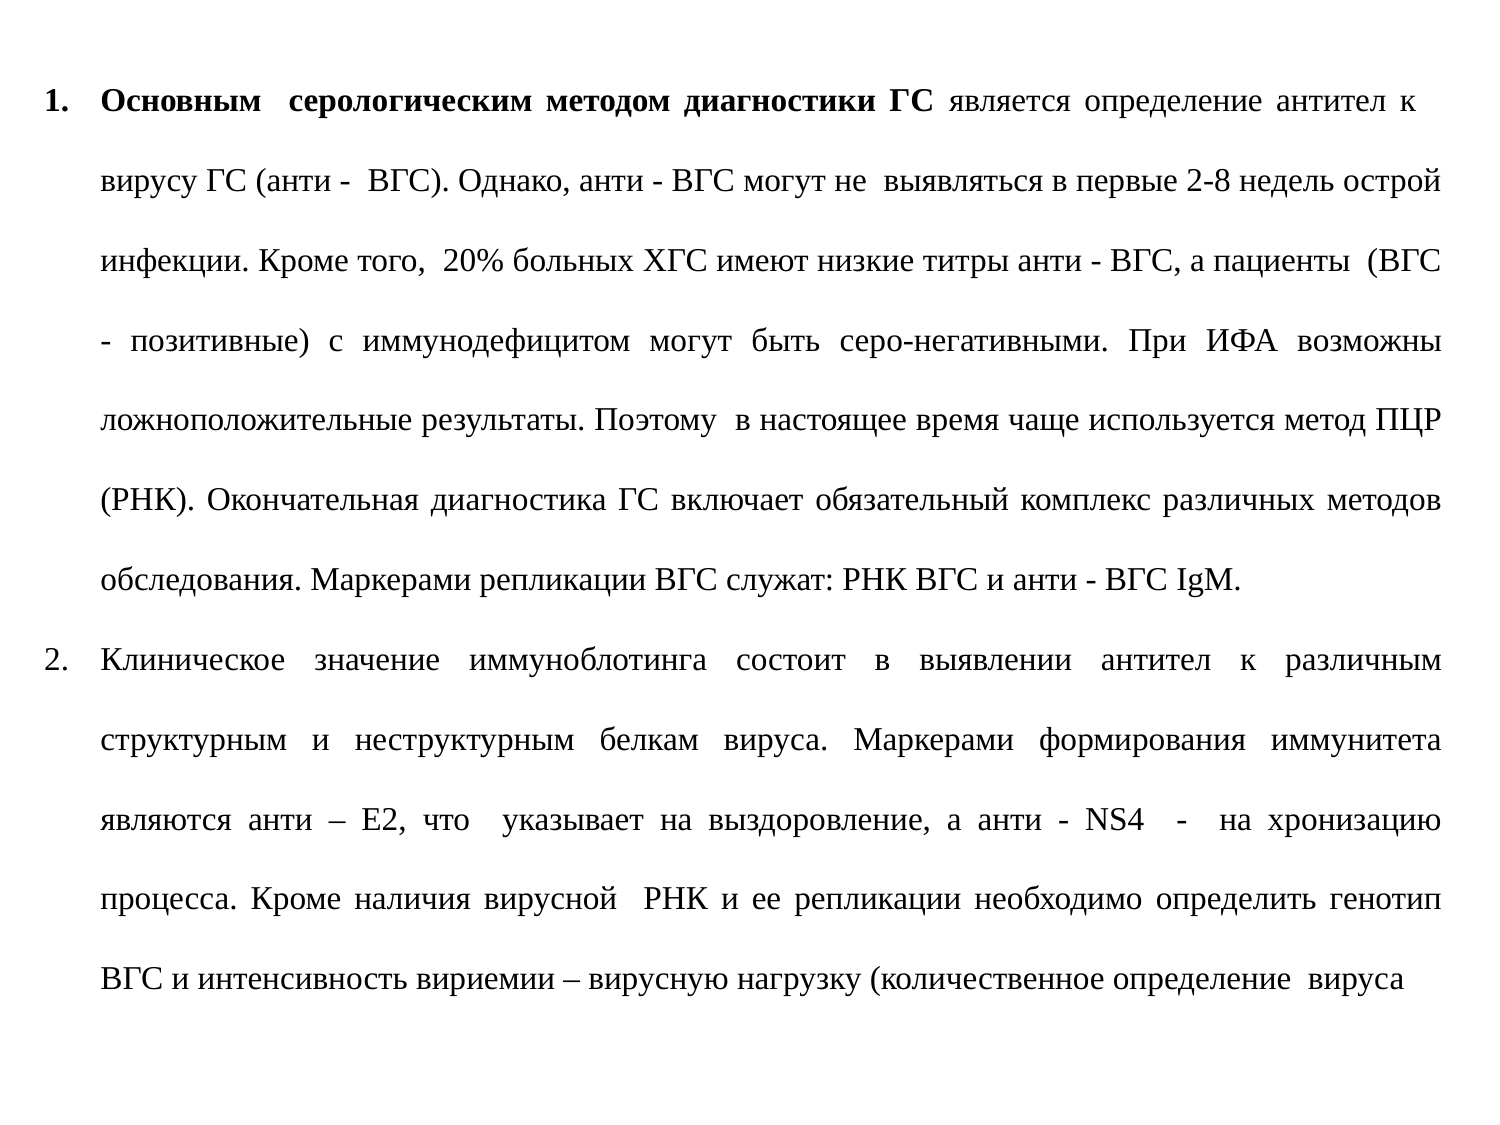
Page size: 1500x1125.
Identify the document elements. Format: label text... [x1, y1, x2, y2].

text_box Основным серологическим методом диагностики ГС является определение антител к вирусу ГС (анти - ВГС). Однако, анти - ВГС могут не выявляться в первые 2-8 недель острой инфекции. Кроме того, 20% больных ХГС имеют низкие титры анти - ВГС, а пациенты (ВГС - позитивные) с иммунодефицитом могут быть серо-негативными. При ИФА возможны ложноположительные результаты. Поэтому в настоящее время чаще используется метод ПЦР (РНК). Окончательная диагностика ГС включает обязательный комплекс различных методов обследования. Маркерами репликации ВГС служат: РНК ВГС и анти - ВГС IgM. Клиническое значение иммуноблотинга состоит в выявлении антител к различным структурным и неструктурным белкам вируса. Маркерами формирования иммунитета являются анти – Е2, что указывает на выздоровление, а анти - NS4 - на хронизацию процесса. Кроме наличия вирусной РНК и ее репликации необходимо определить генотип ВГС и интенсивность вириемии – вирусную нагрузку (количественное определение вируса [29, 30, 1459, 1004]
